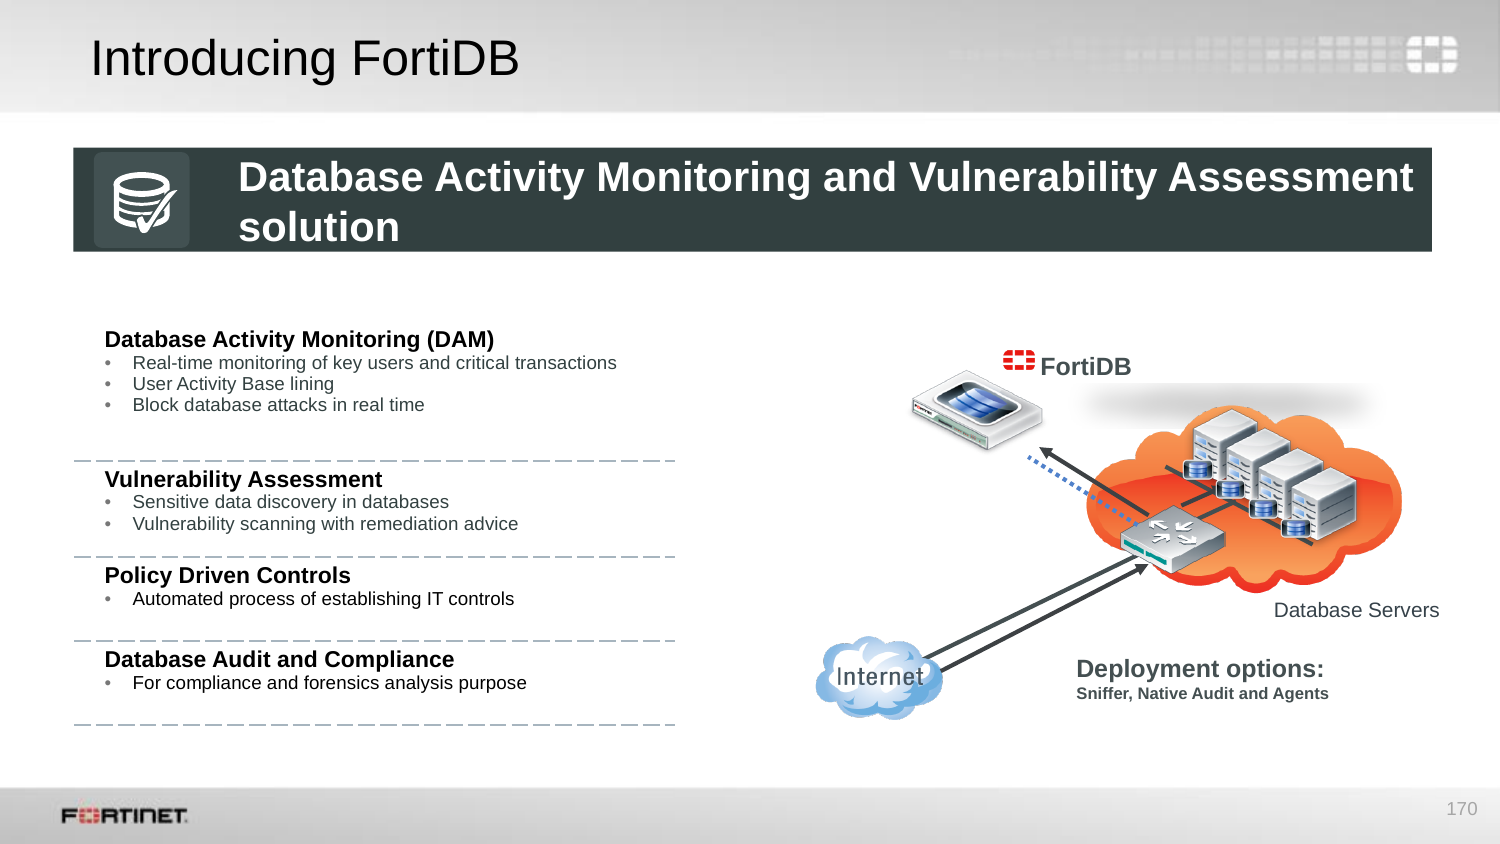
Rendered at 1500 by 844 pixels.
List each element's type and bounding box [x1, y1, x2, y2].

text_box [815, 342, 1457, 721]
text_box [73, 147, 1433, 252]
title [75, 3, 1370, 114]
picture [0, 0, 1500, 844]
table_cell [76, 461, 673, 725]
table_header [76, 321, 673, 461]
